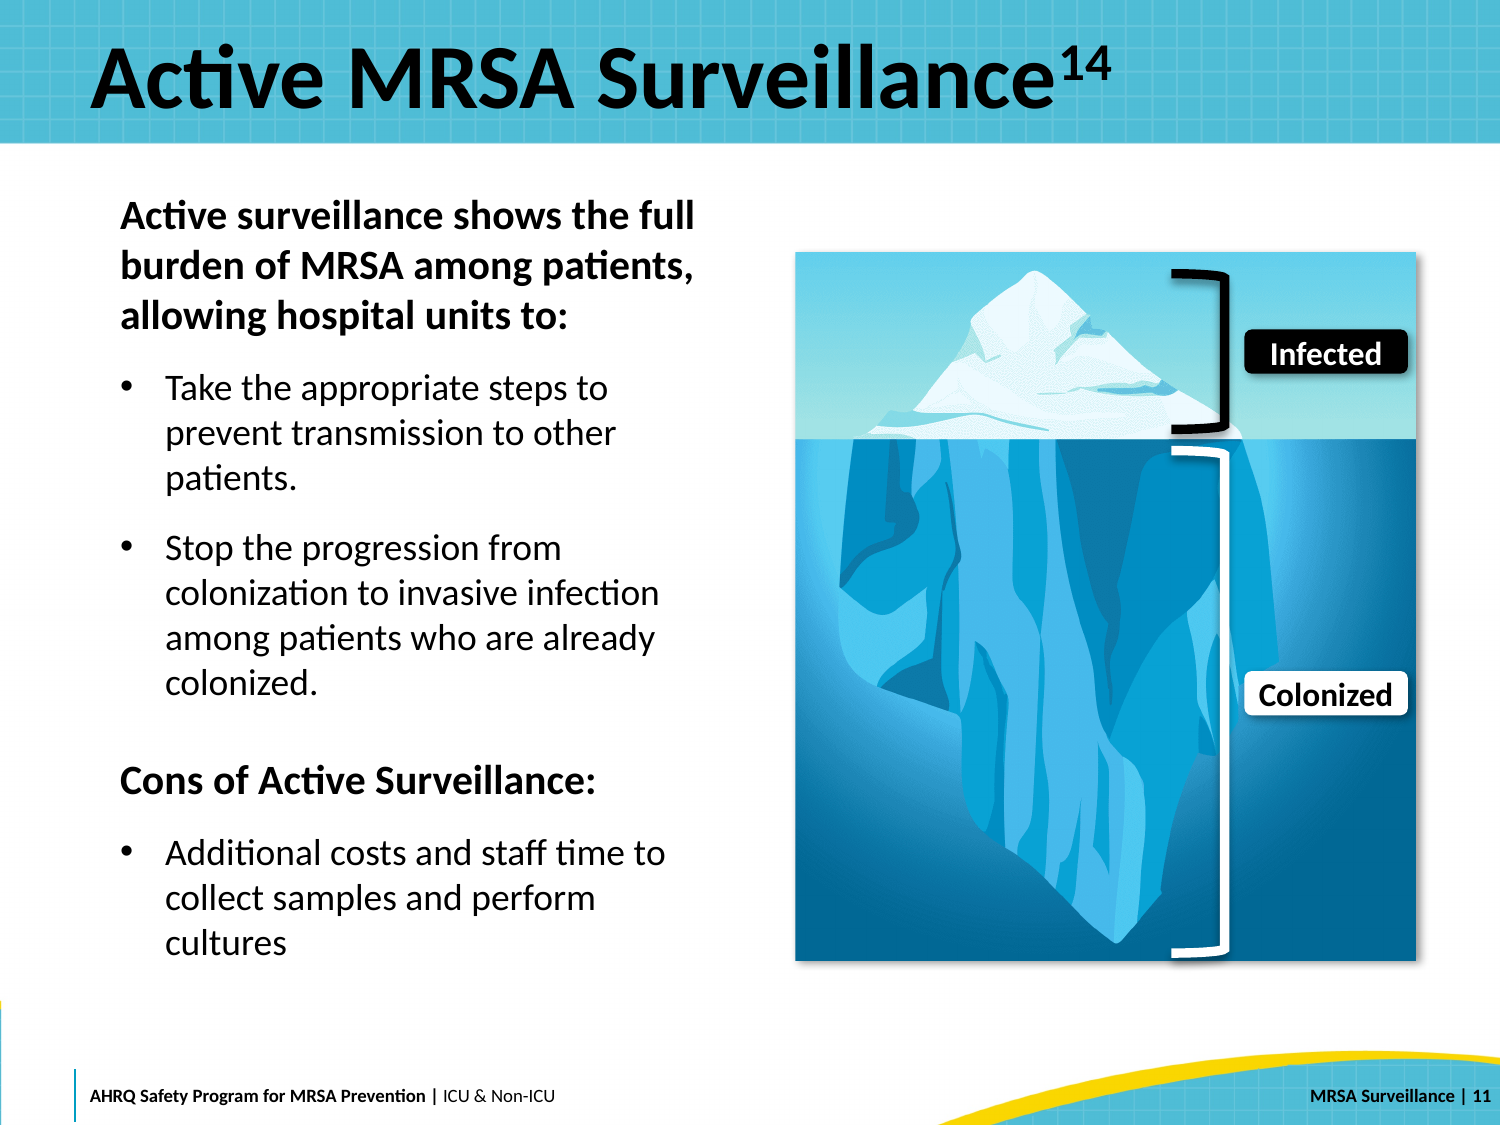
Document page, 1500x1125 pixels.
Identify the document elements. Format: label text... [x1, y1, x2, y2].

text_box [795, 252, 1416, 960]
slide_number | 11 [1455, 1065, 1500, 1125]
list Active surveillance shows the full burden of MRSA among patients, allowing hospital units to: Take the appropriate steps to prevent transmission to other patients. Stop the progression from colonization to invasive infection among patients who are already colonized. Cons of Active Surveillance: Additional costs and staff time to collect samples and perform cultures [105, 179, 735, 1065]
picture [0, 0, 1500, 1125]
title Active MRSA Surveillance14 [75, 0, 1425, 150]
